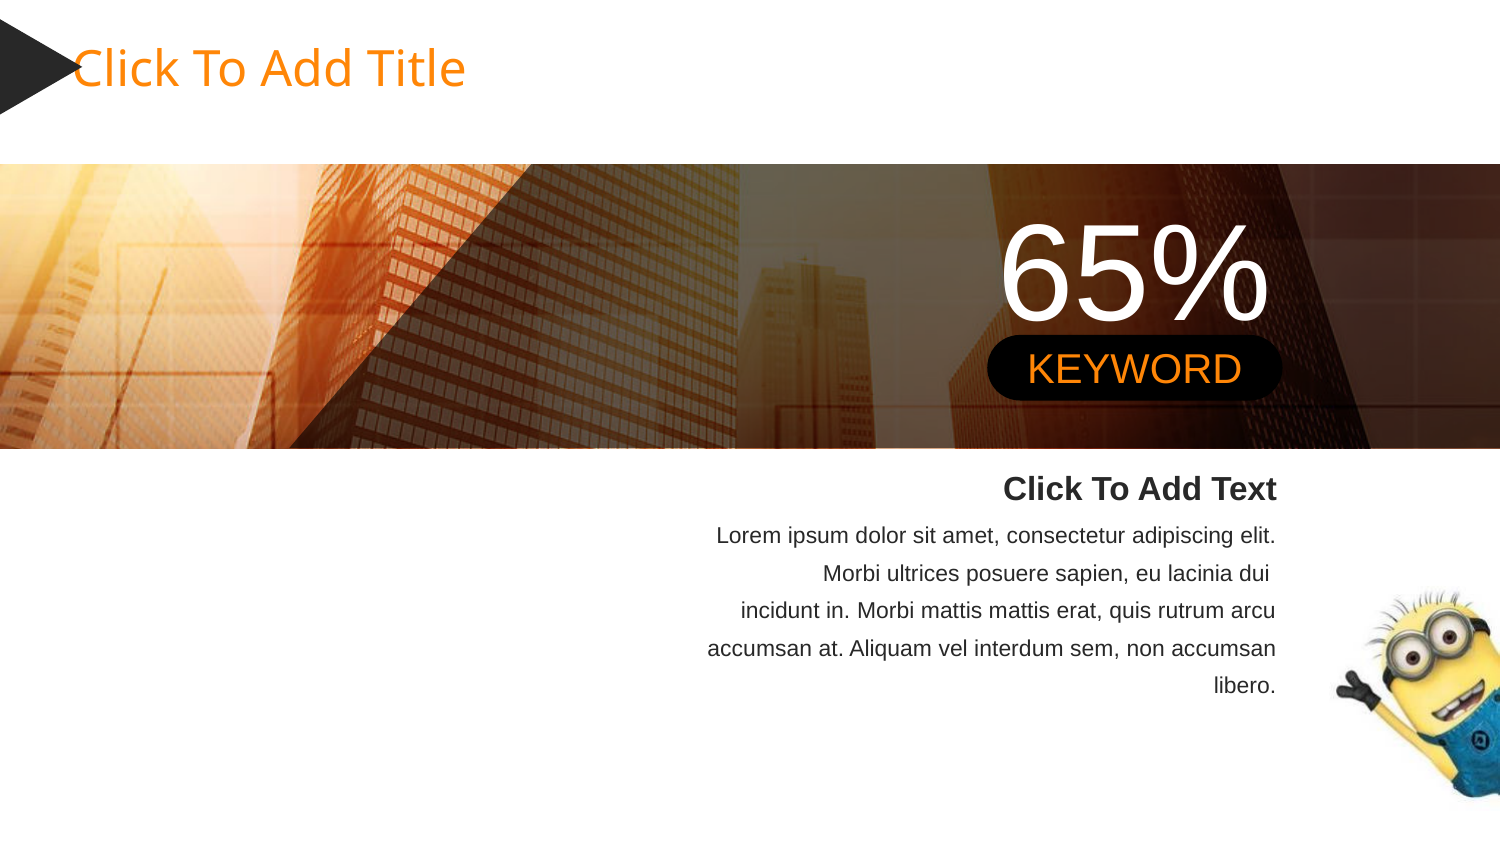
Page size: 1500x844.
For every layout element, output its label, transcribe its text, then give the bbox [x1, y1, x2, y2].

picture [0, 164, 1500, 449]
text_box Click To Add Title [56, 29, 482, 104]
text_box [987, 334, 1283, 401]
picture [1328, 584, 1500, 811]
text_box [655, 459, 1293, 708]
text_box [0, 19, 83, 115]
